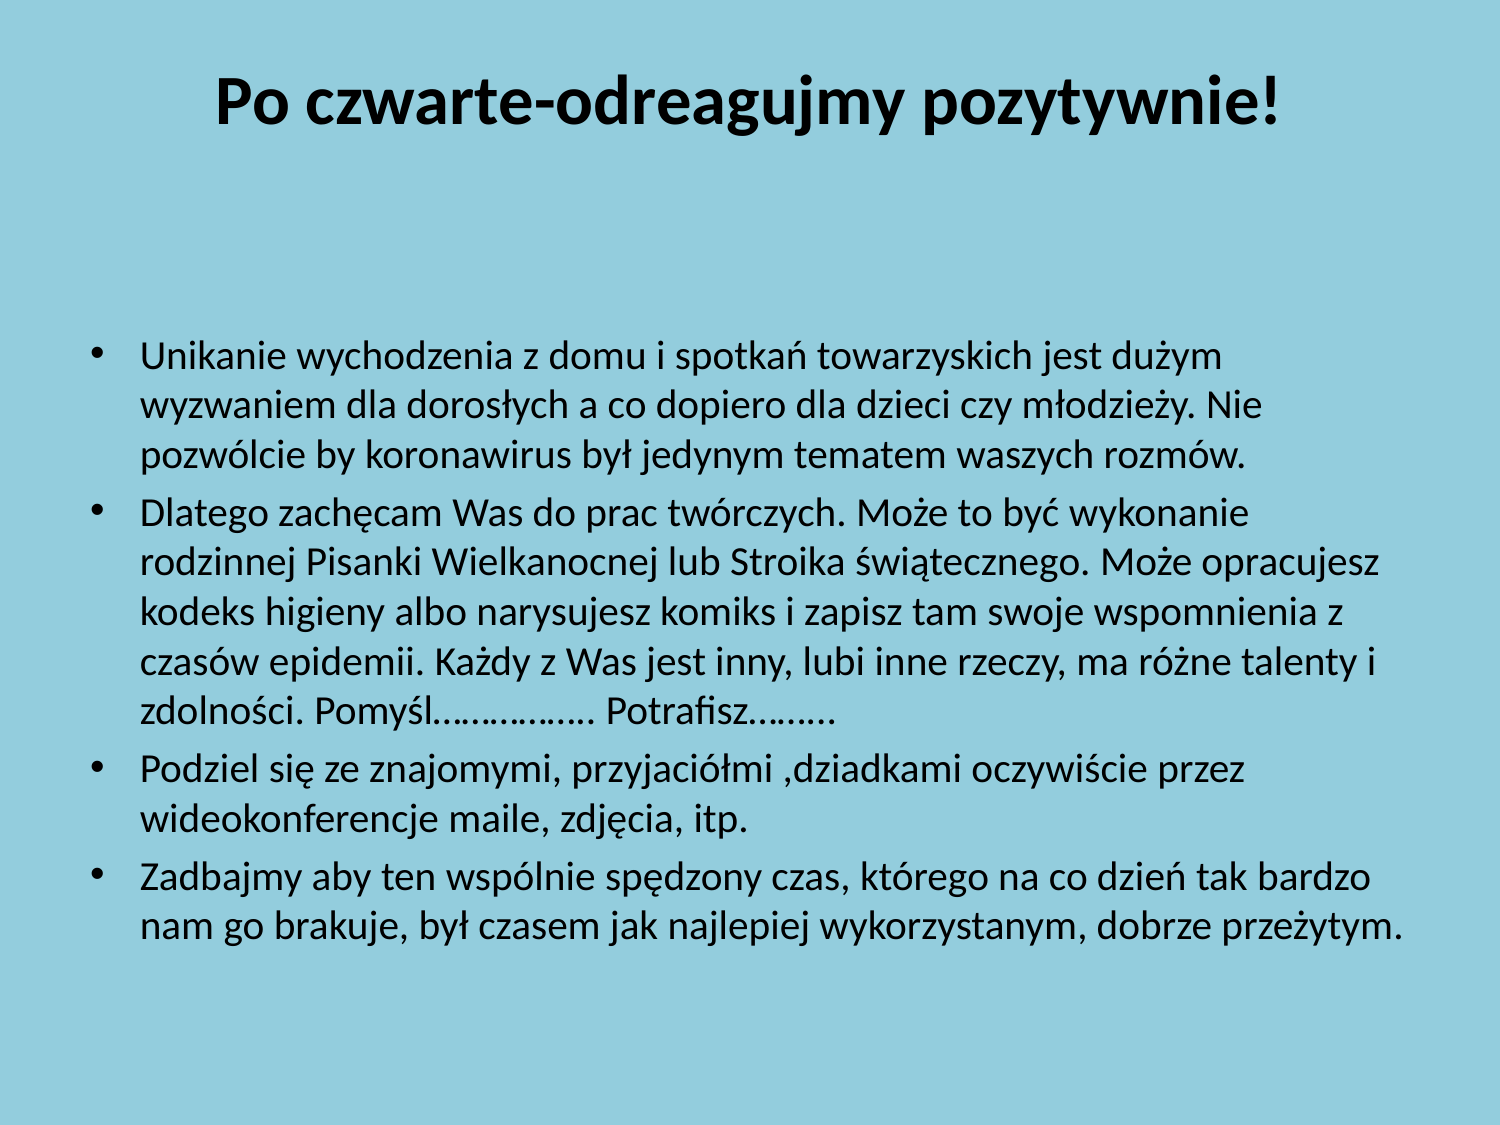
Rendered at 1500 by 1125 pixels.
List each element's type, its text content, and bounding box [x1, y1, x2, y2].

title Po czwarte-odreagujmy pozytywnie! [75, 45, 1425, 233]
list Unikanie wychodzenia z domu i spotkań towarzyskich jest dużym wyzwaniem dla dorosłych a co dopiero dla dzieci czy młodzieży. Nie pozwólcie by koronawirus był jedynym tematem waszych rozmów. Dlatego zachęcam Was do prac twórczych. Może to być wykonanie rodzinnej Pisanki Wielkanocnej lub Stroika świątecznego. Może opracujesz kodeks higieny albo narysujesz komiks i zapisz tam swoje wspomnienia z czasów epidemii. Każdy z Was jest inny, lubi inne rzeczy, ma różne talenty i zdolności. Pomyśl…………….. Potrafisz……... Podziel się ze znajomymi, przyjaciółmi ,dziadkami oczywiście przez wideokonferencje maile, zdjęcia, itp. Zadbajmy aby ten wspólnie spędzony czas, którego na co dzień tak bardzo nam go brakuje, był czasem jak najlepiej wykorzystanym, dobrze przeżytym. [75, 262, 1425, 1005]
